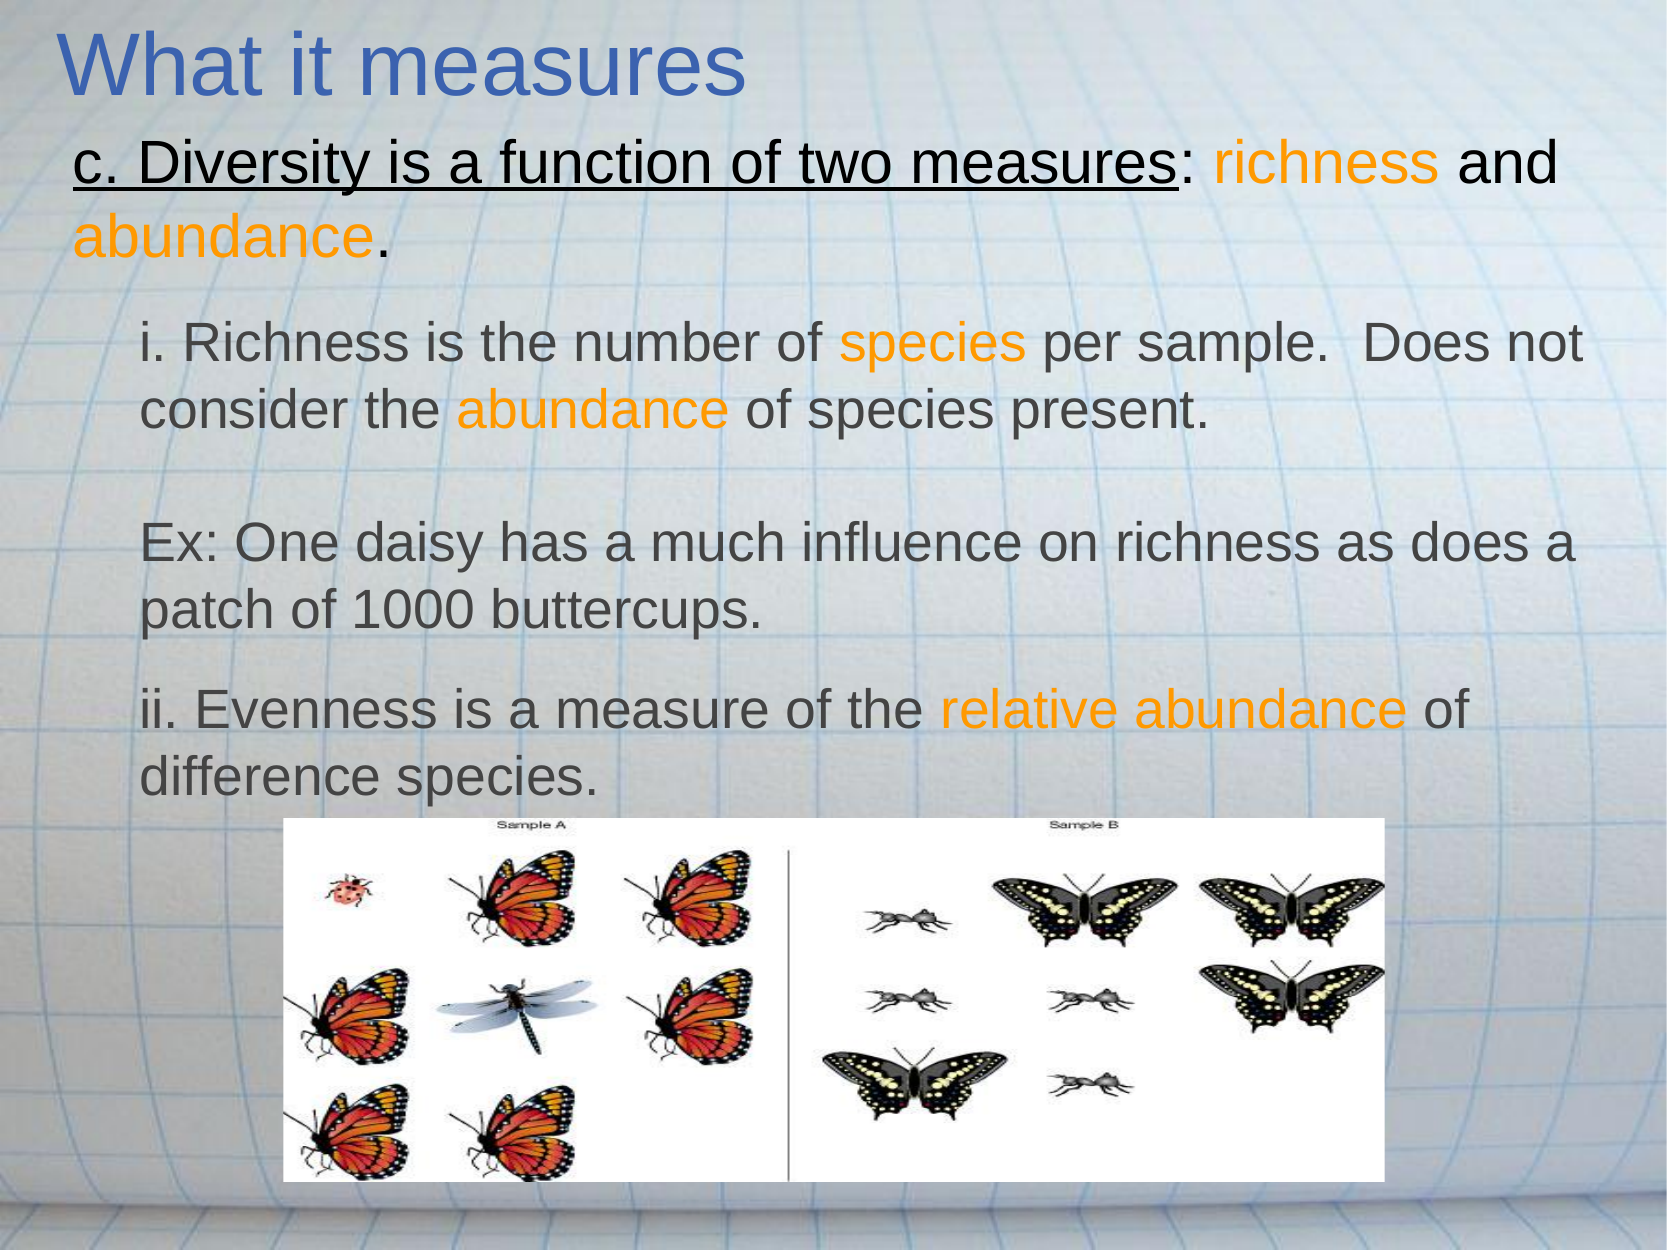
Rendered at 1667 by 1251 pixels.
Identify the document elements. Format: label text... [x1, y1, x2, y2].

title What it measures [50, 0, 1629, 222]
text_box [283, 818, 1385, 1182]
text_box i. Richness is the number of species per sample. Does not consider the abundance of species present. Ex: One daisy has a much influence on richness as does a patch of 1000 buttercups. [133, 299, 1604, 646]
picture [0, 0, 1667, 1250]
text_box ii. Evenness is a measure of the relative abundance of difference species. [133, 666, 1604, 813]
text_box c. Diversity is a function of two measures: richness and abundance. [66, 116, 1610, 423]
